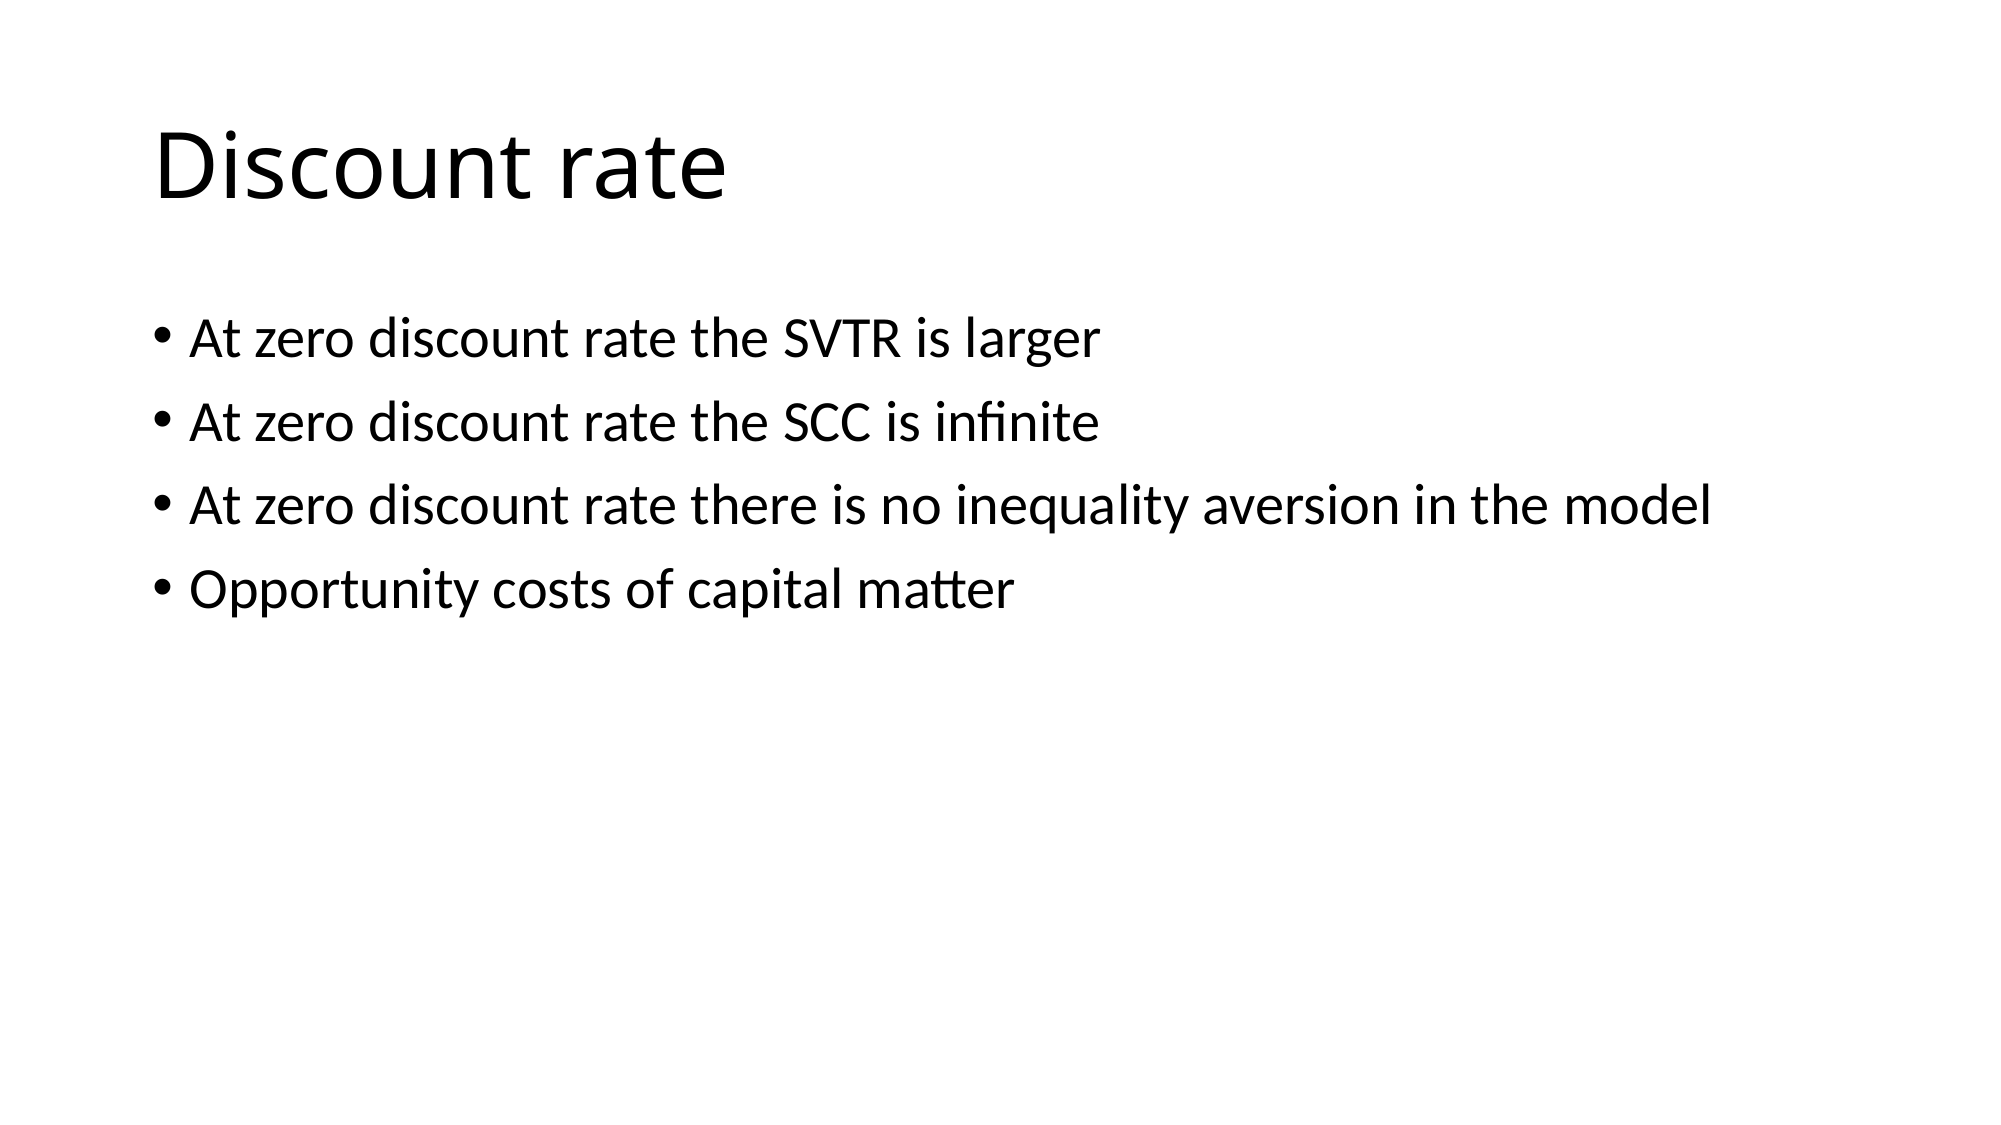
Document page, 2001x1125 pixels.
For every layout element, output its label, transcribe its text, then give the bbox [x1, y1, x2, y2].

title Discount rate [137, 59, 1863, 278]
list At zero discount rate the SVTR is larger At zero discount rate the SCC is infinite At zero discount rate there is no inequality aversion in the model Opportunity costs of capital matter [137, 299, 1863, 1014]
